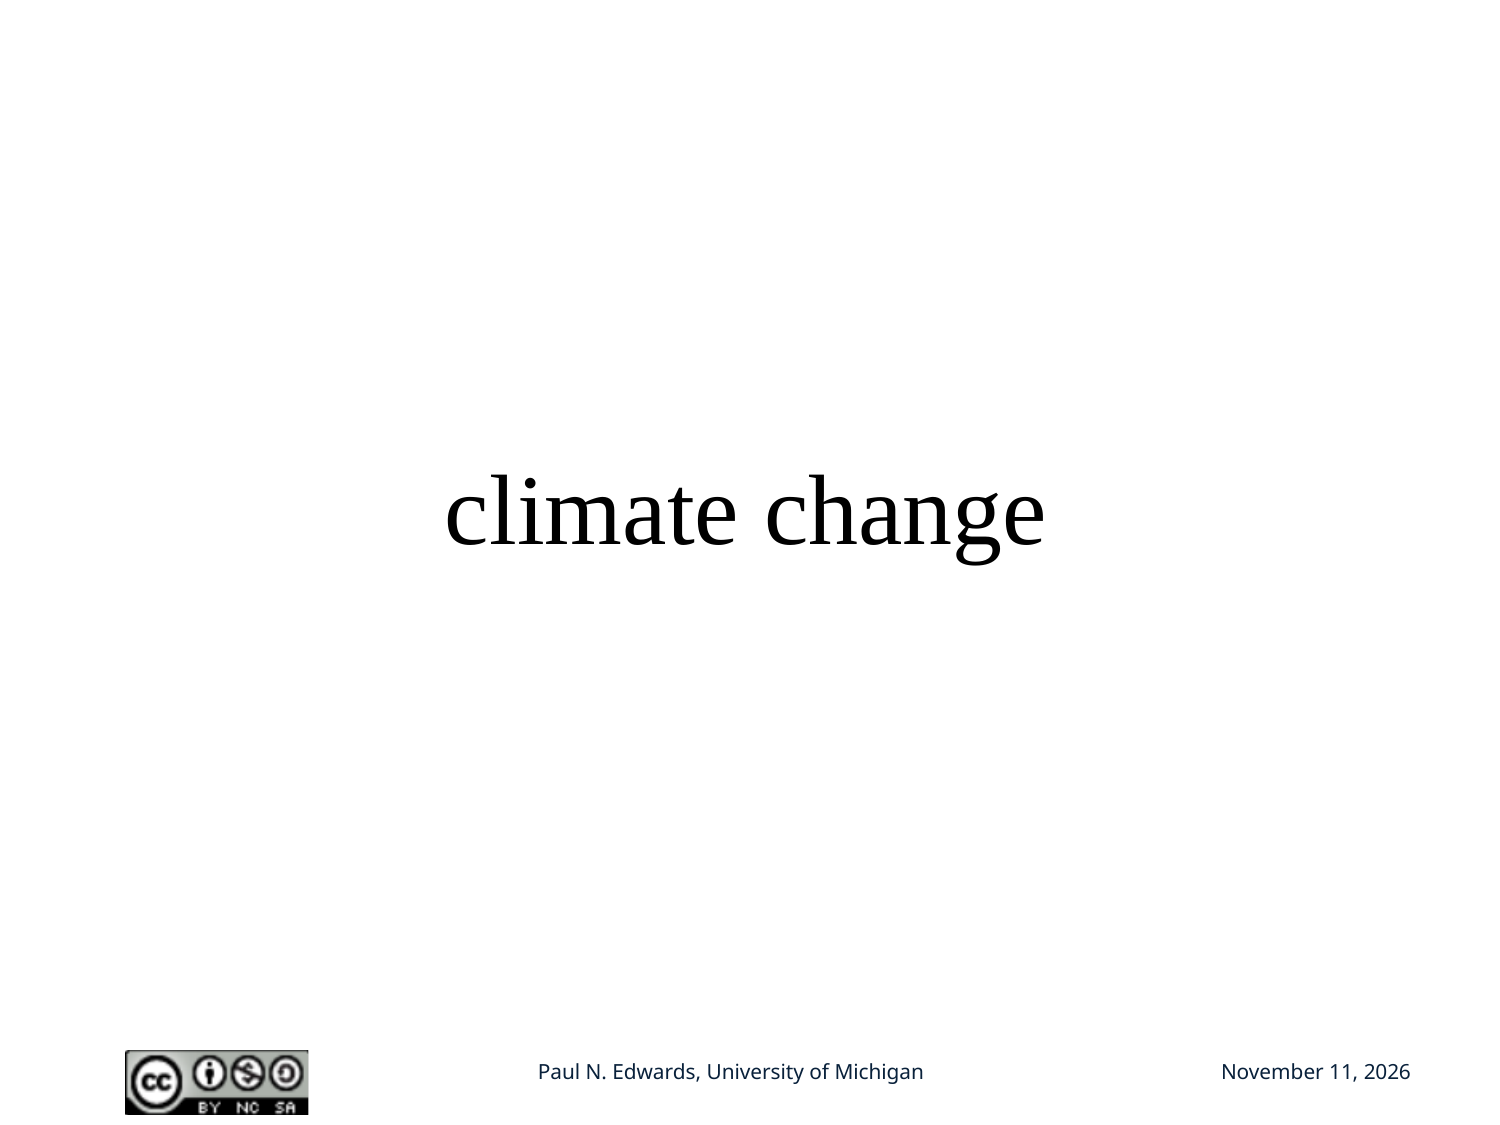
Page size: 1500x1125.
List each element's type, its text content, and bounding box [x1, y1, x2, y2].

footer Paul N. Edwards, University of Michigan [475, 1042, 1051, 1103]
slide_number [1051, 1042, 1426, 1103]
picture [124, 1049, 309, 1115]
text_box climate change [324, 437, 1168, 573]
